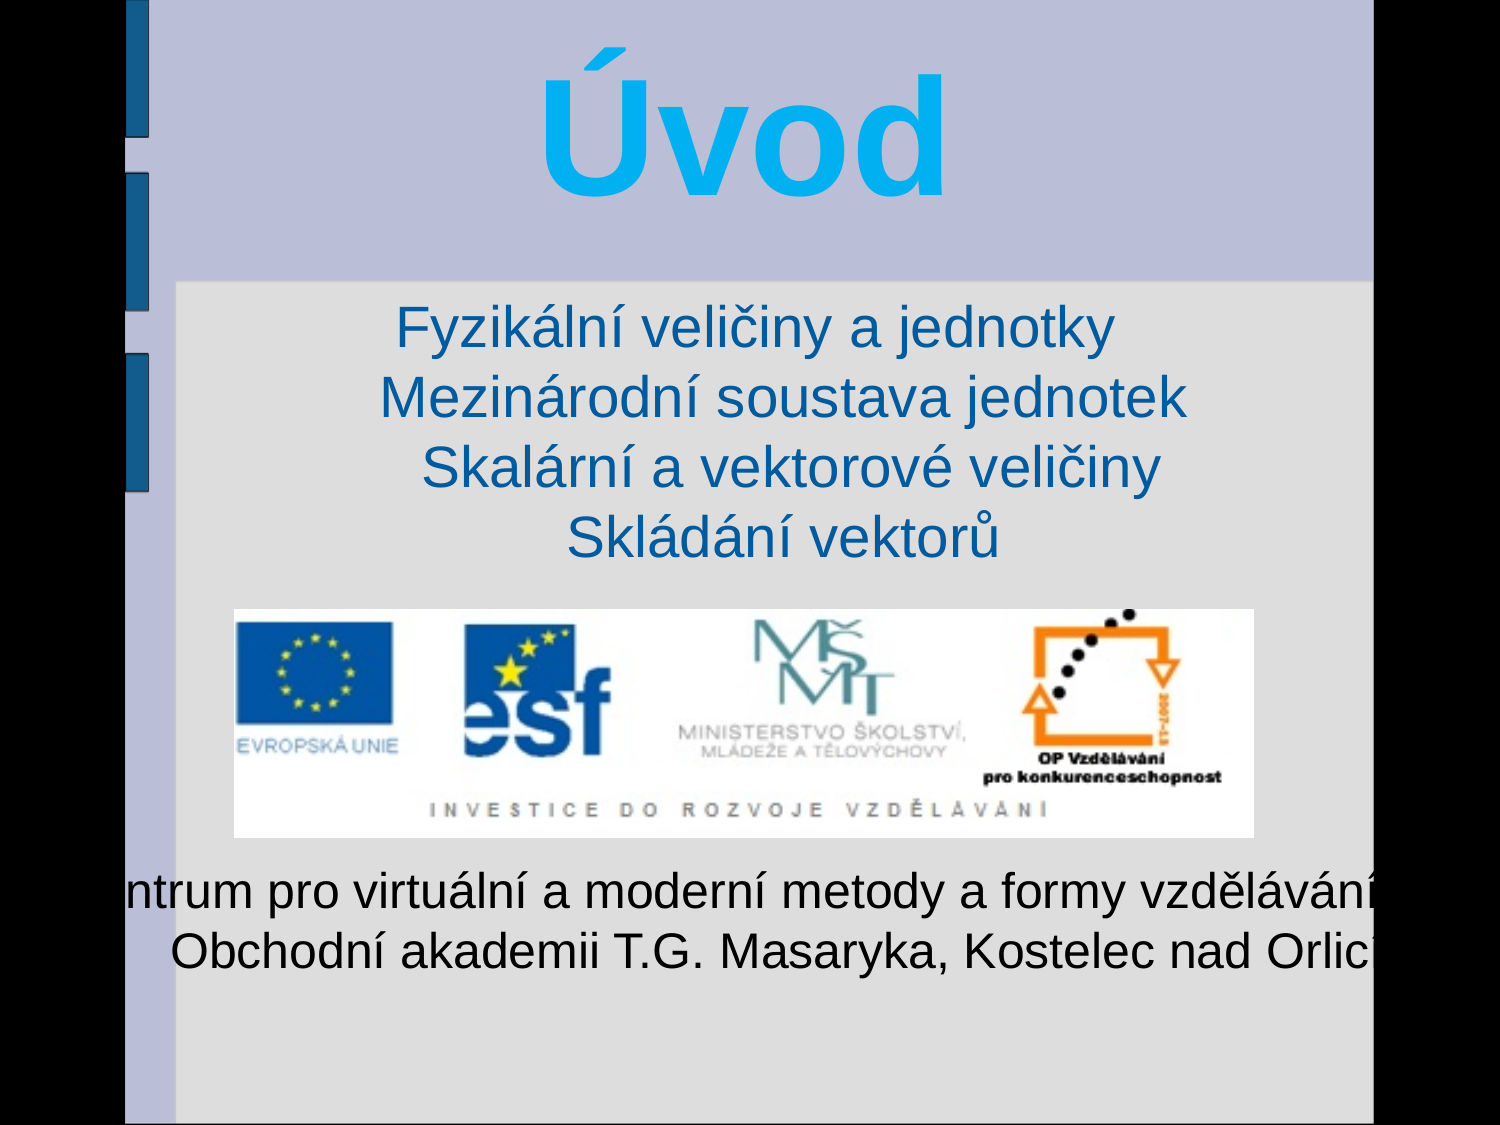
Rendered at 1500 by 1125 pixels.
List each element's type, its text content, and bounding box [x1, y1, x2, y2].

title Úvod [70, 34, 1421, 223]
slide_number 1 [1074, 1024, 1426, 1103]
list Fyzikální veličiny a jednotky Mezinárodní soustava jednotek Skalární a vektorové veličiny Skládání vektorů Centrum pro virtuální a moderní metody a formy vzdělávání na Obchodní akademii T.G. Masaryka, Kostelec nad Orlicí [46, 280, 1466, 1013]
picture [0, 0, 1500, 1125]
